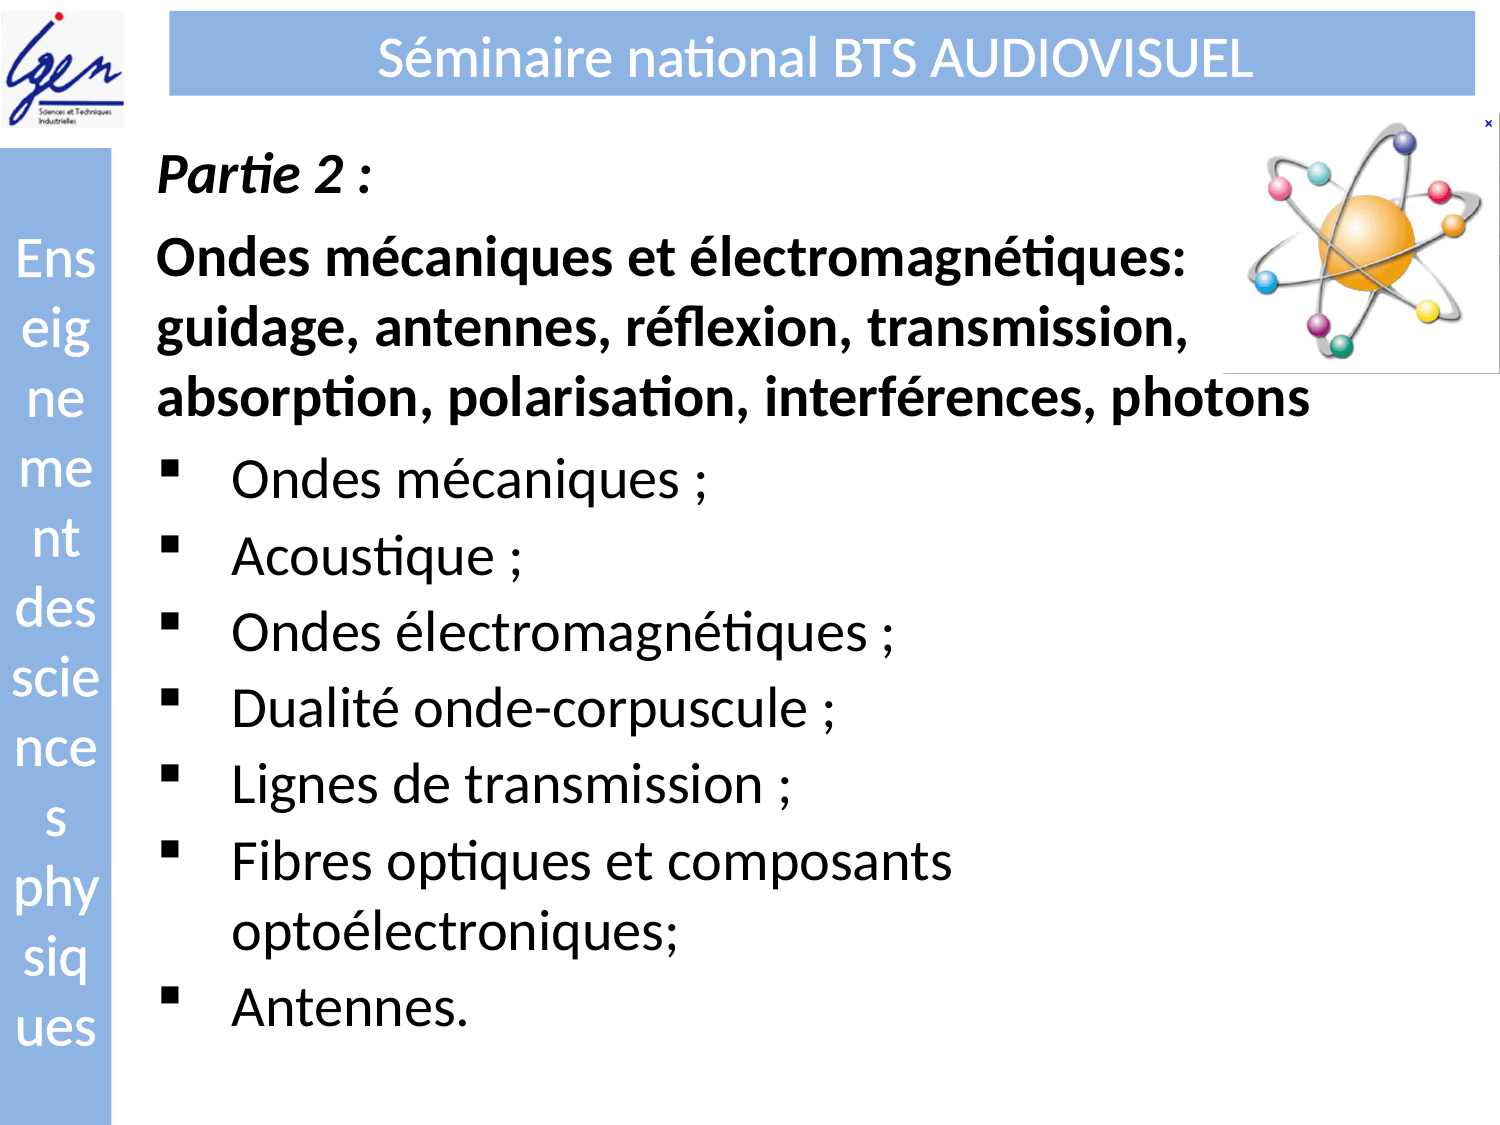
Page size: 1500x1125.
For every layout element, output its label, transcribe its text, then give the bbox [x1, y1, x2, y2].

text_box Séminaire national BTS AUDIOVISUEL [169, 10, 1476, 96]
picture [1223, 112, 1500, 375]
title Enseignement des sciences physiques [0, 148, 112, 1125]
picture [0, 9, 127, 129]
text_box Partie 2 : Ondes mécaniques et électromagnétiques: guidage, antennes, réflexion, transmission, absorption, polarisation, interférences, photons Ondes mécaniques ; Acoustique ; Ondes électromagnétiques ; Dualité onde-corpuscule ; Lignes de transmission ; Fibres optiques et composants optoélectroniques; Antennes. [141, 128, 1362, 1087]
